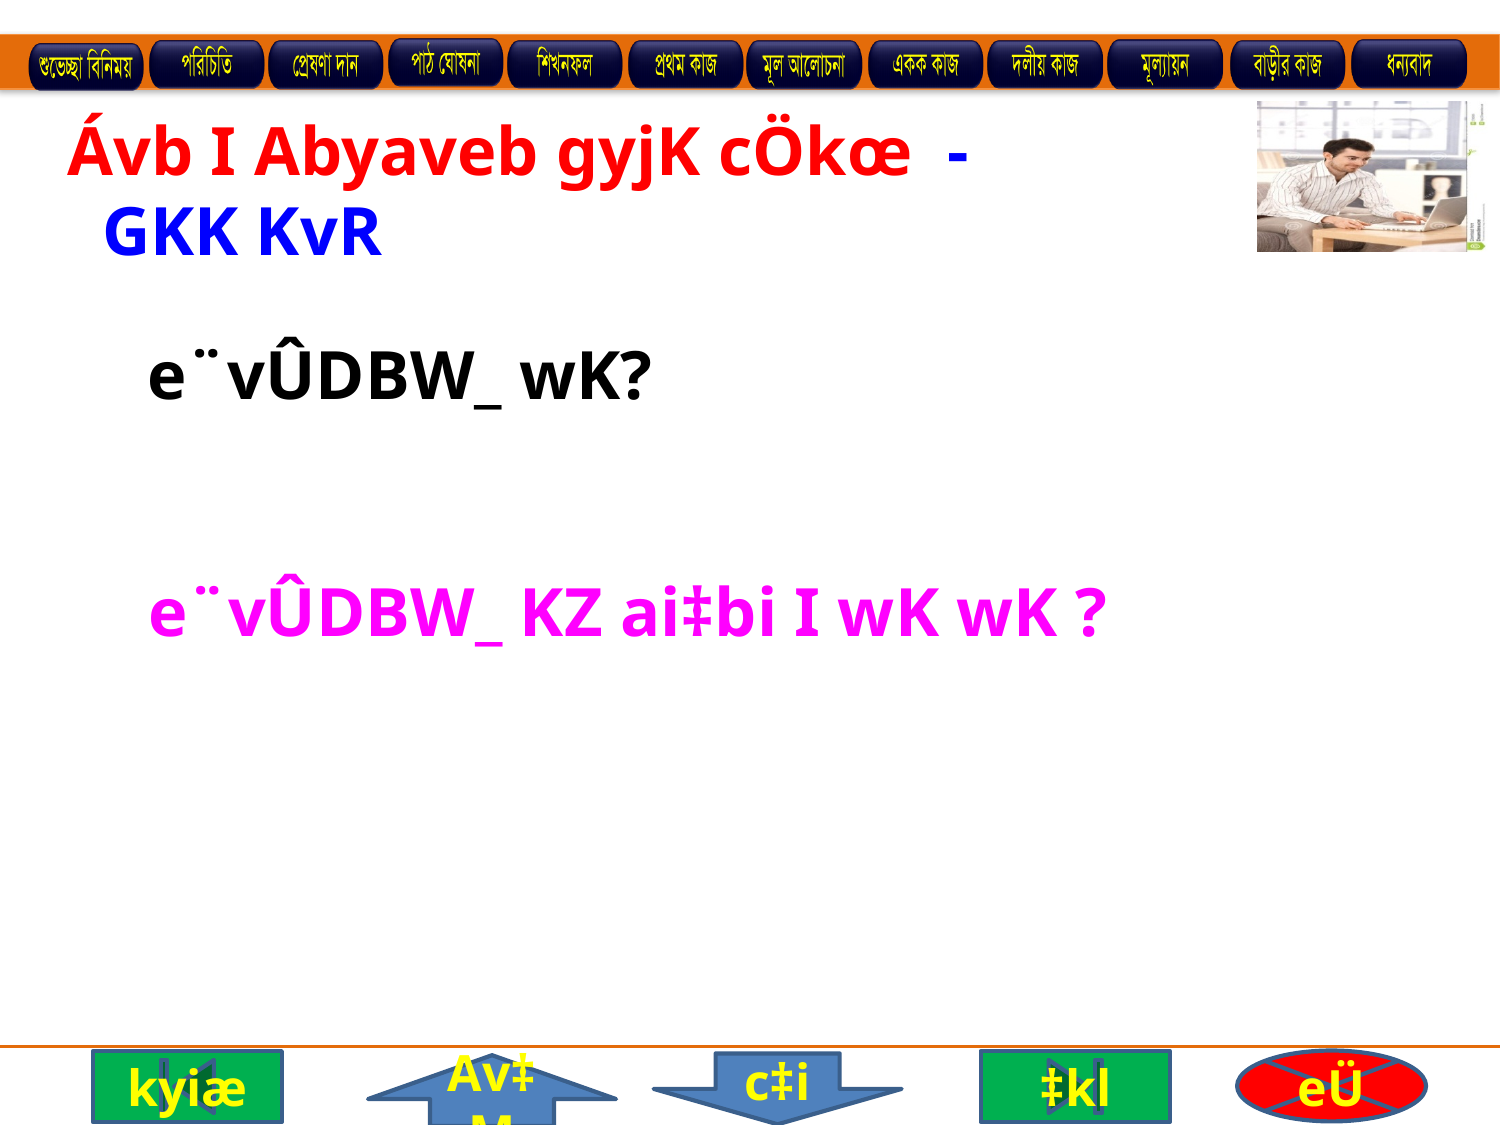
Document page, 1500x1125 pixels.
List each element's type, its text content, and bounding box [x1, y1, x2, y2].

picture [267, 28, 384, 101]
text_box e¨vÛDBW_ wK? [132, 325, 936, 421]
text_box Ávb I Abyaveb gyjK cÖkœ - GKK KvR [53, 101, 1046, 277]
picture [27, 29, 265, 103]
picture [1106, 27, 1224, 99]
picture [1257, 101, 1488, 252]
picture [986, 28, 1104, 97]
picture [387, 26, 504, 93]
text_box e¨vÛDBW_ KZ ai‡bi I wK wK ? [133, 562, 1246, 658]
picture [1350, 27, 1468, 94]
picture [627, 28, 744, 100]
picture [506, 28, 623, 101]
picture [1229, 28, 1346, 100]
picture [745, 28, 864, 97]
picture [867, 28, 984, 96]
